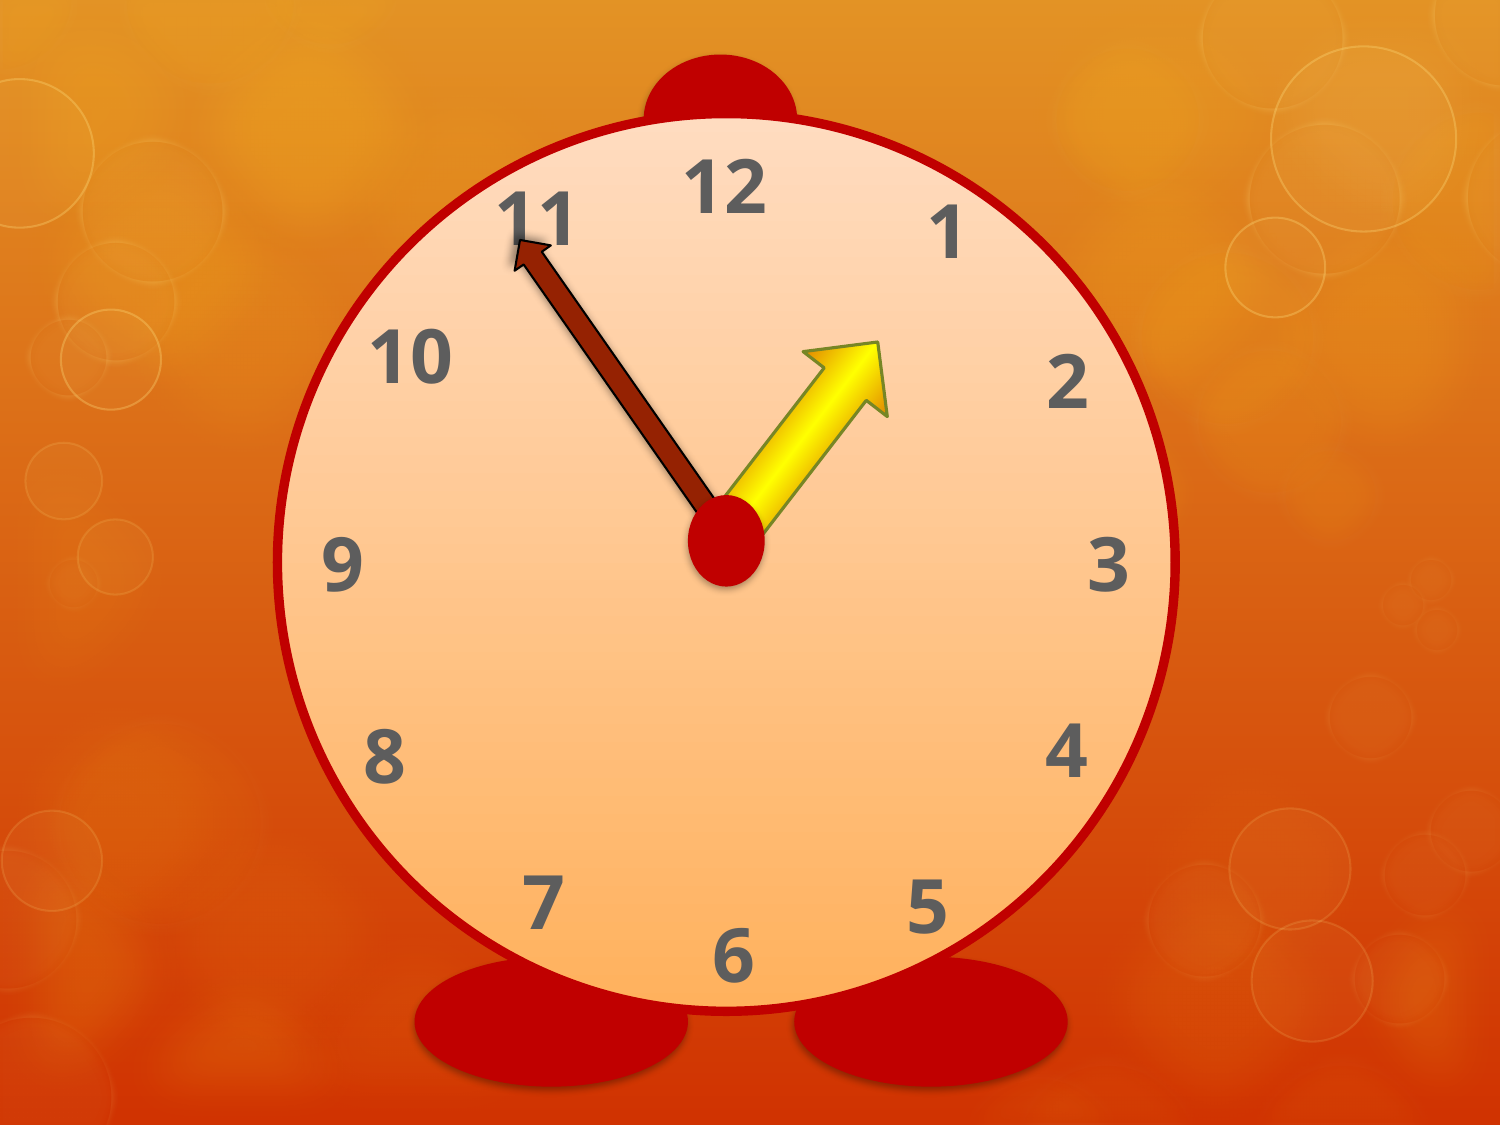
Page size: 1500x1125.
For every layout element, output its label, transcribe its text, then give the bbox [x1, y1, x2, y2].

text_box 2 [1031, 326, 1104, 431]
text_box 10 [353, 301, 469, 406]
text_box [642, 52, 799, 120]
text_box 4 [1030, 694, 1104, 800]
text_box 12 [667, 131, 783, 237]
text_box 9 [306, 509, 380, 615]
text_box 5 [891, 850, 965, 956]
text_box [792, 956, 1070, 1089]
text_box 1 [912, 175, 985, 281]
text_box 7 [507, 847, 581, 952]
text_box 8 [348, 701, 422, 807]
text_box [725, 340, 889, 529]
text_box [276, 112, 1177, 1013]
text_box 6 [697, 900, 771, 1005]
text_box [686, 493, 767, 589]
text_box [412, 958, 690, 1089]
text_box [513, 238, 714, 511]
text_box 11 [479, 162, 596, 268]
text_box 3 [1072, 509, 1146, 615]
